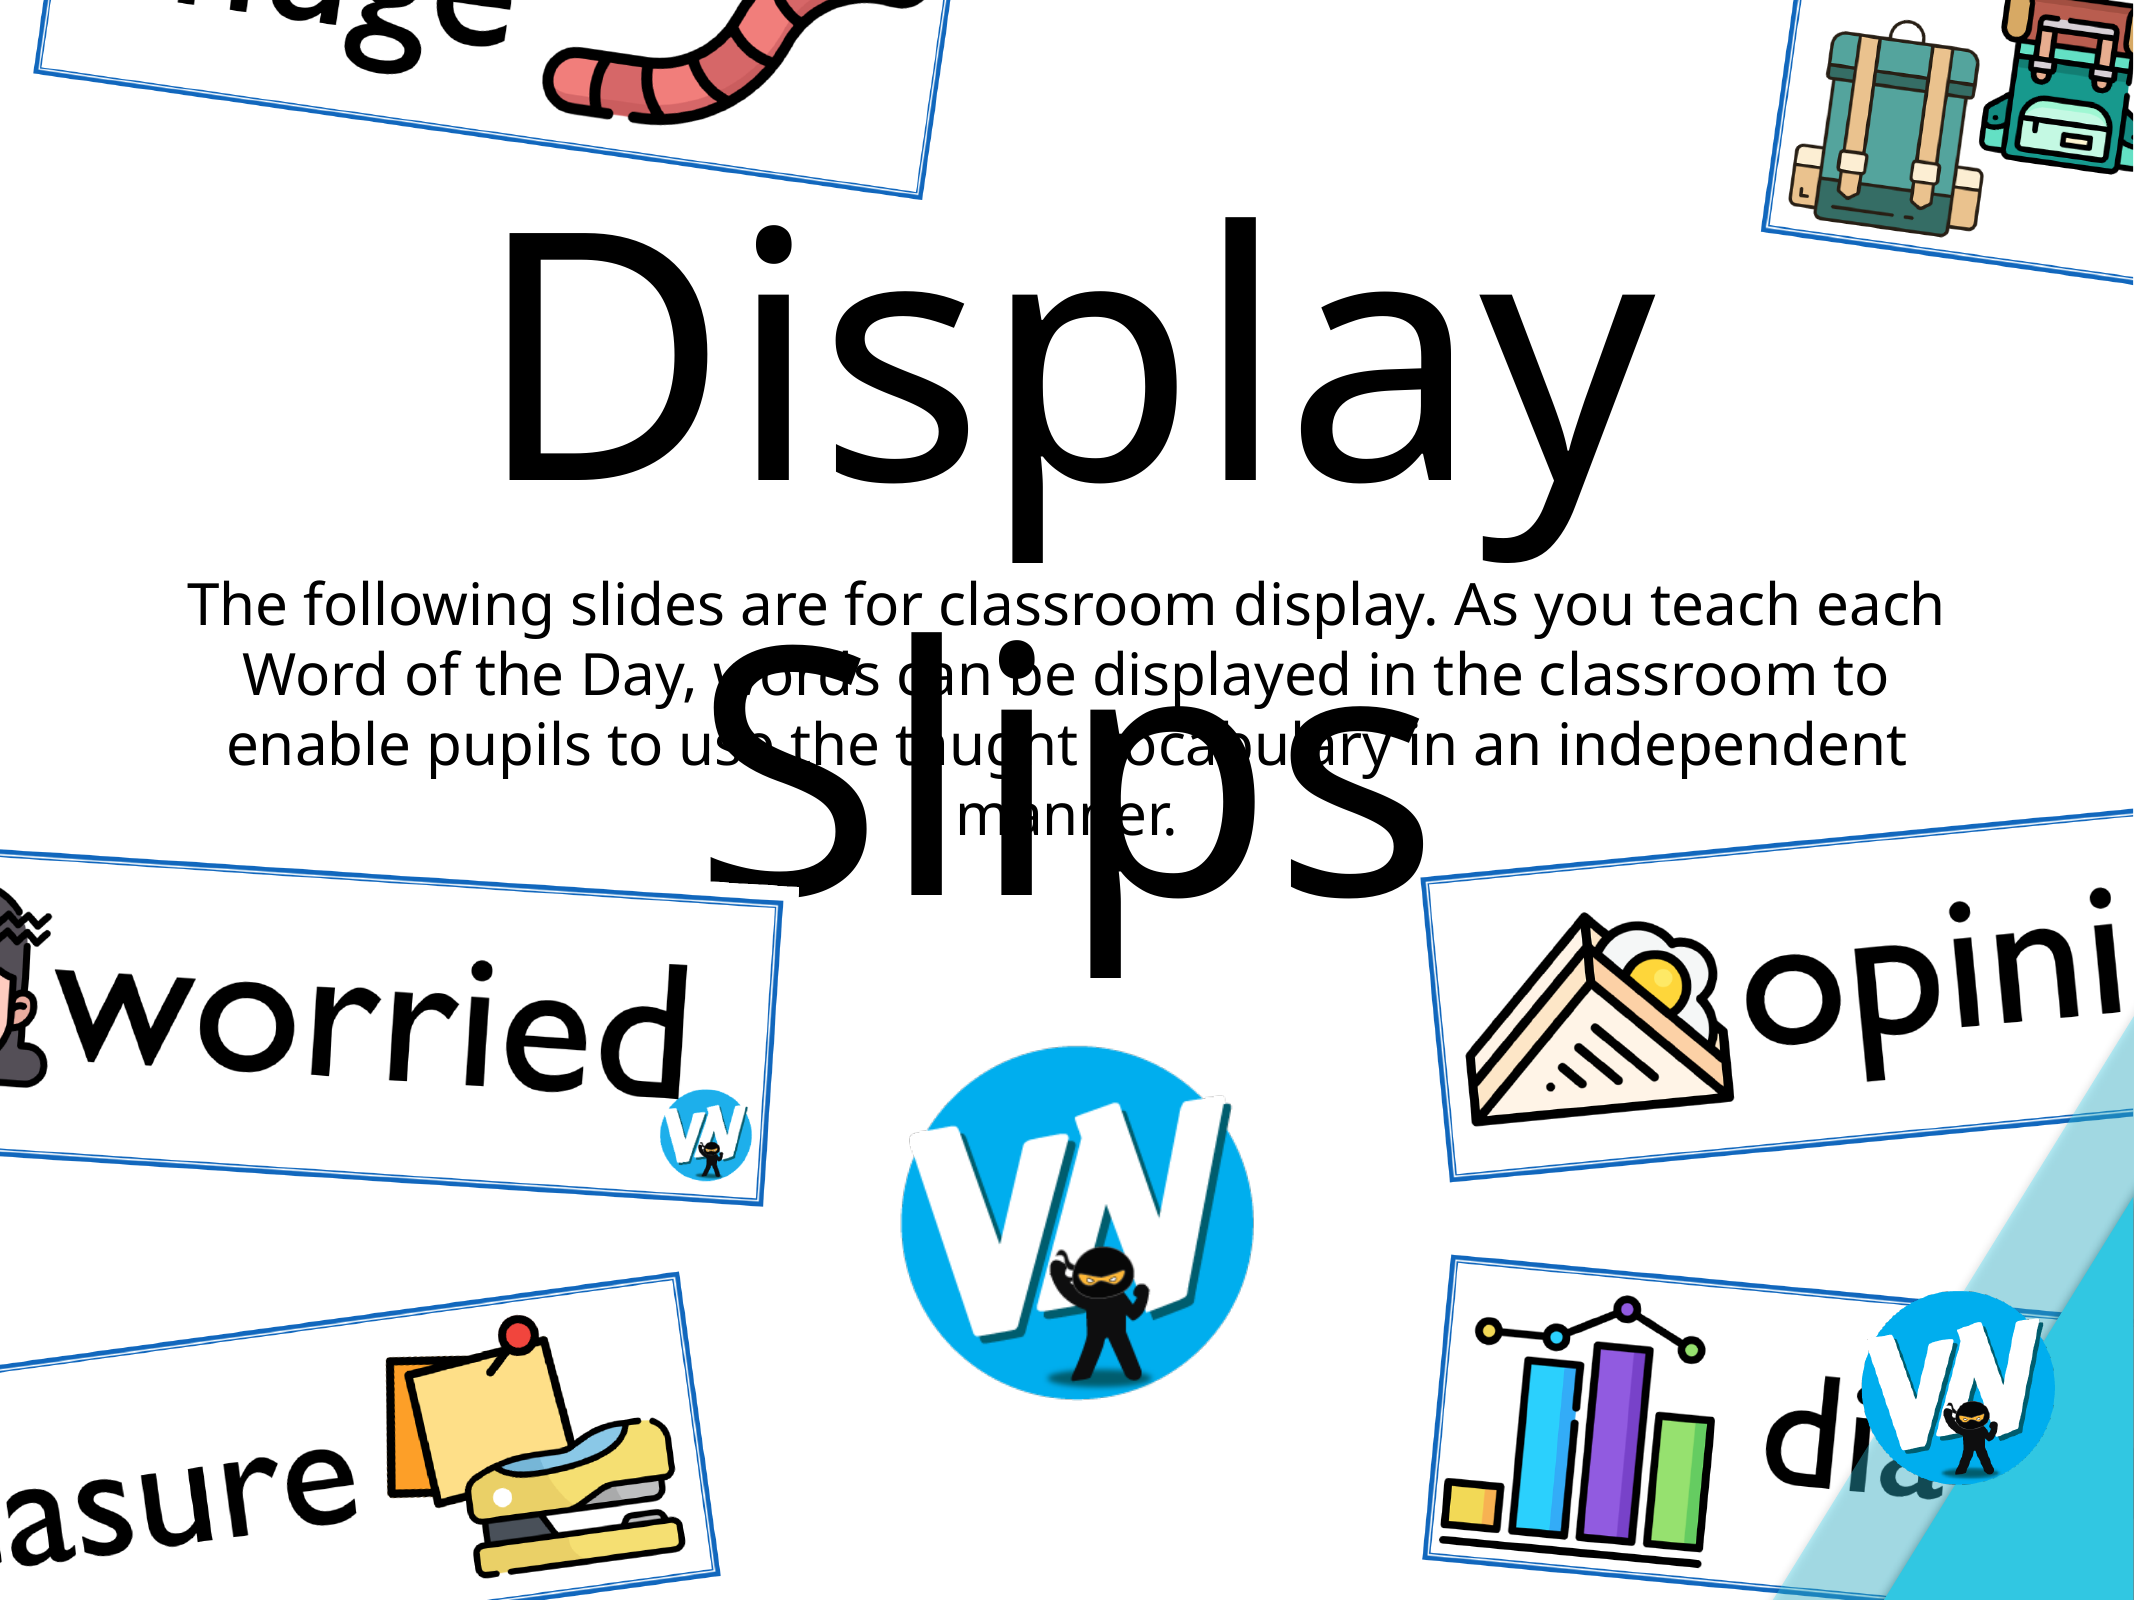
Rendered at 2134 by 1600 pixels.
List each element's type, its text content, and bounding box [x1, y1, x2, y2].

picture [0, 835, 798, 1224]
picture [1423, 815, 1963, 1197]
picture [859, 1041, 1300, 1407]
picture [1766, 0, 2134, 311]
picture [23, 0, 962, 214]
picture [0, 1256, 734, 1600]
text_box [1963, 235, 2134, 1600]
text_box The following slides are for classroom display. As you teach each Word of the Day, words can be displayed in the classroom to enable pupils to use the taught vocabulary in an independent manner. [174, 559, 1956, 856]
picture [1416, 1245, 2080, 1600]
text_box Display Slips [174, 126, 1956, 559]
text_box Display Slips [797, 856, 1419, 973]
